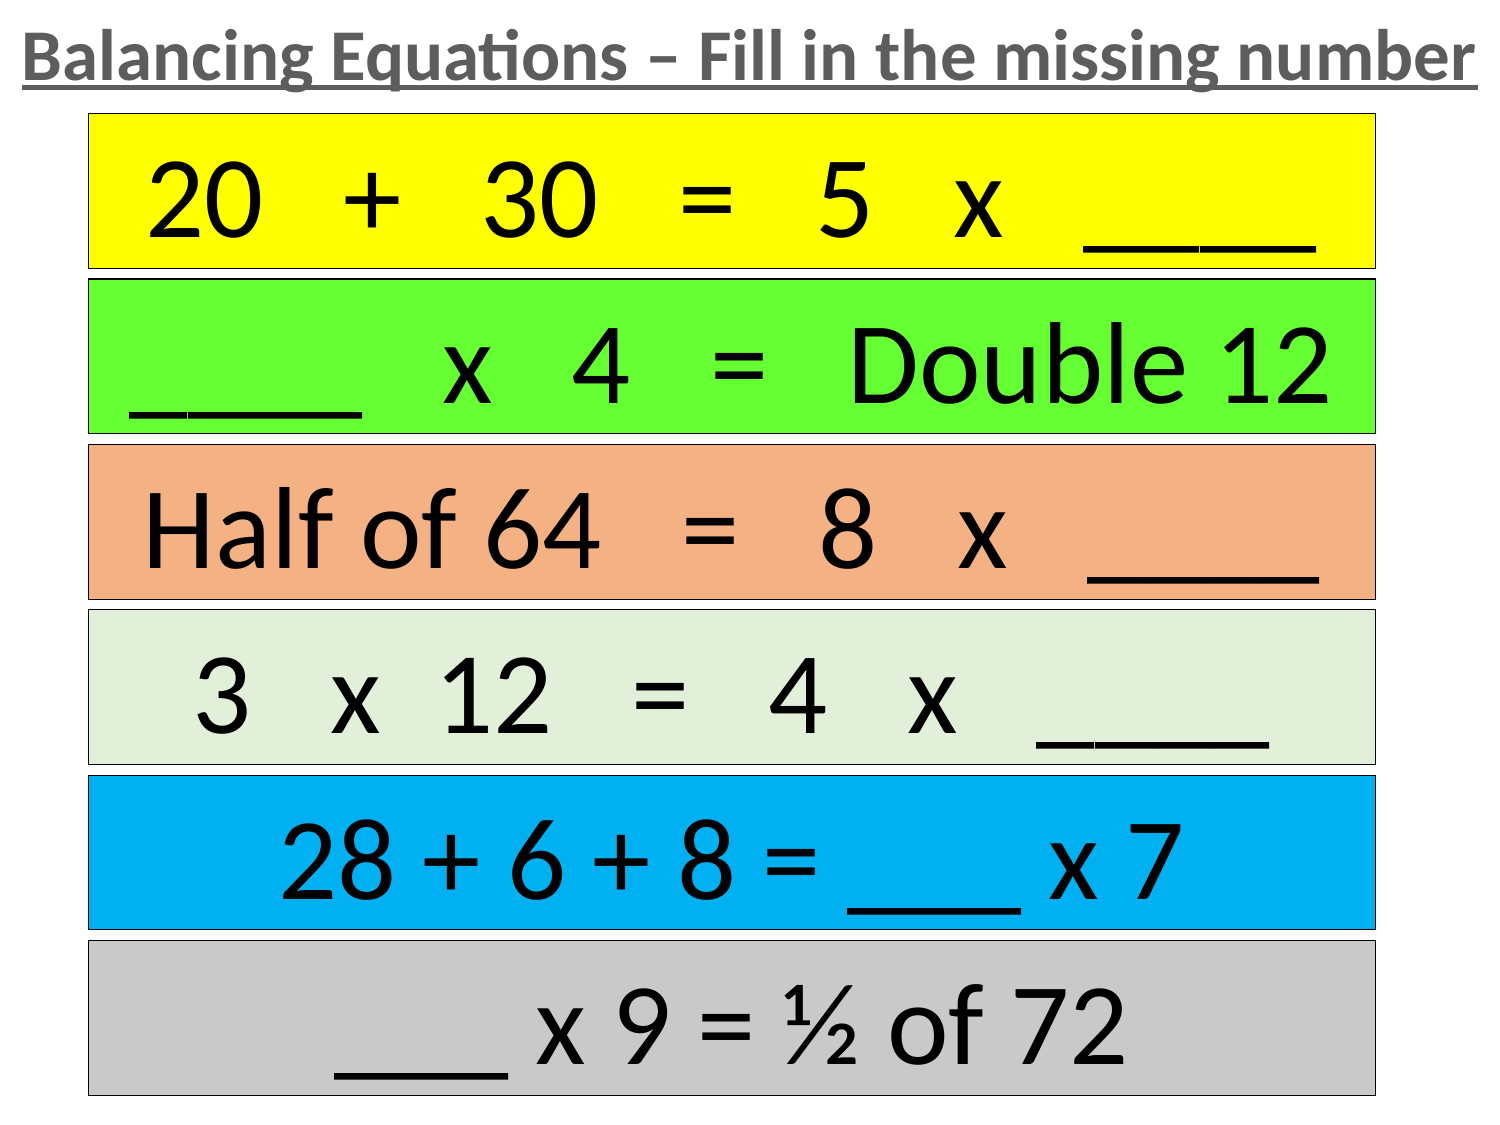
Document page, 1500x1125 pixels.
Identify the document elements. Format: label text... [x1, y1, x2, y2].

text_box ___ x 9 = ½ of 72 [88, 940, 1376, 1096]
text_box Half of 64 = 8 x ____ [88, 444, 1376, 600]
text_box 28 + 6 + 8 = ___ x 7 [88, 775, 1376, 930]
text_box 3 x 12 = 4 x ____ [88, 609, 1376, 765]
text_box 20 + 30 = 5 x ____ [88, 113, 1376, 269]
text_box ____ x 4 = Double 12 [88, 278, 1376, 434]
text_box Balancing Equations – Fill in the missing number [0, 0, 1500, 103]
